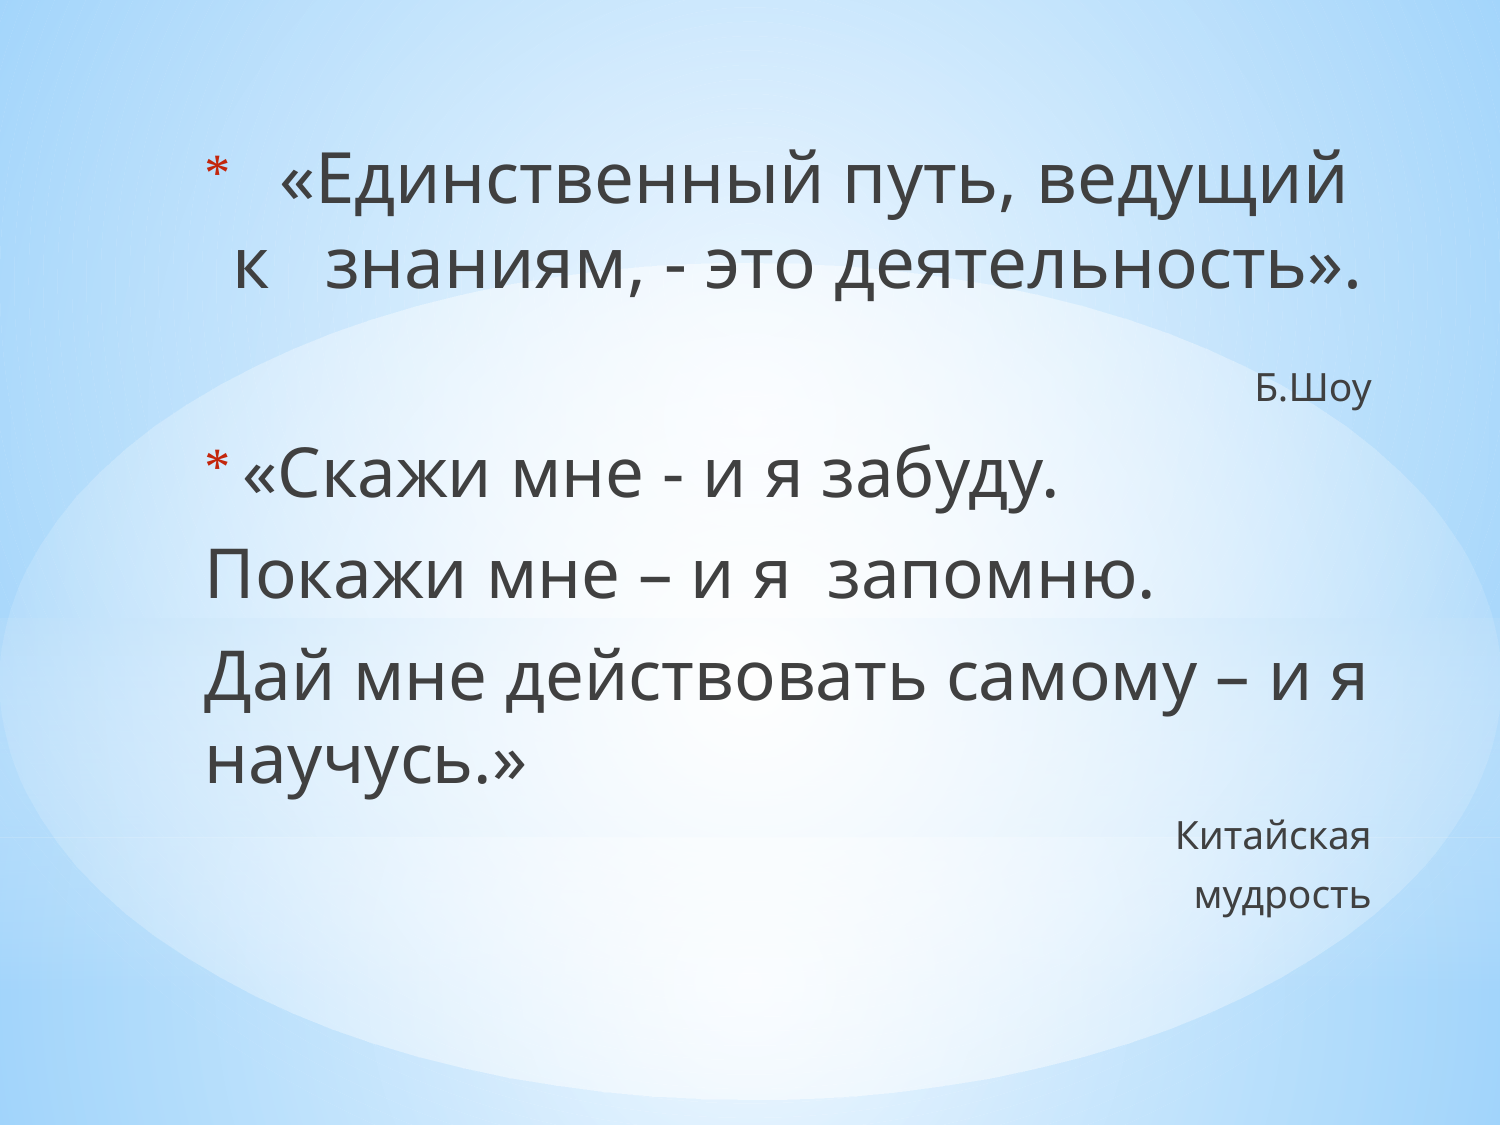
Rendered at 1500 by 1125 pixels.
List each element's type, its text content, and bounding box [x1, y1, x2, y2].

list «Единственный путь, ведущий к знаниям, - это деятельность». Б.Шоу «Скажи мне - и я забуду. Покажи мне – и я запомню. Дай мне действовать самому – и я научусь.» Китайская мудрость [183, 125, 1387, 946]
